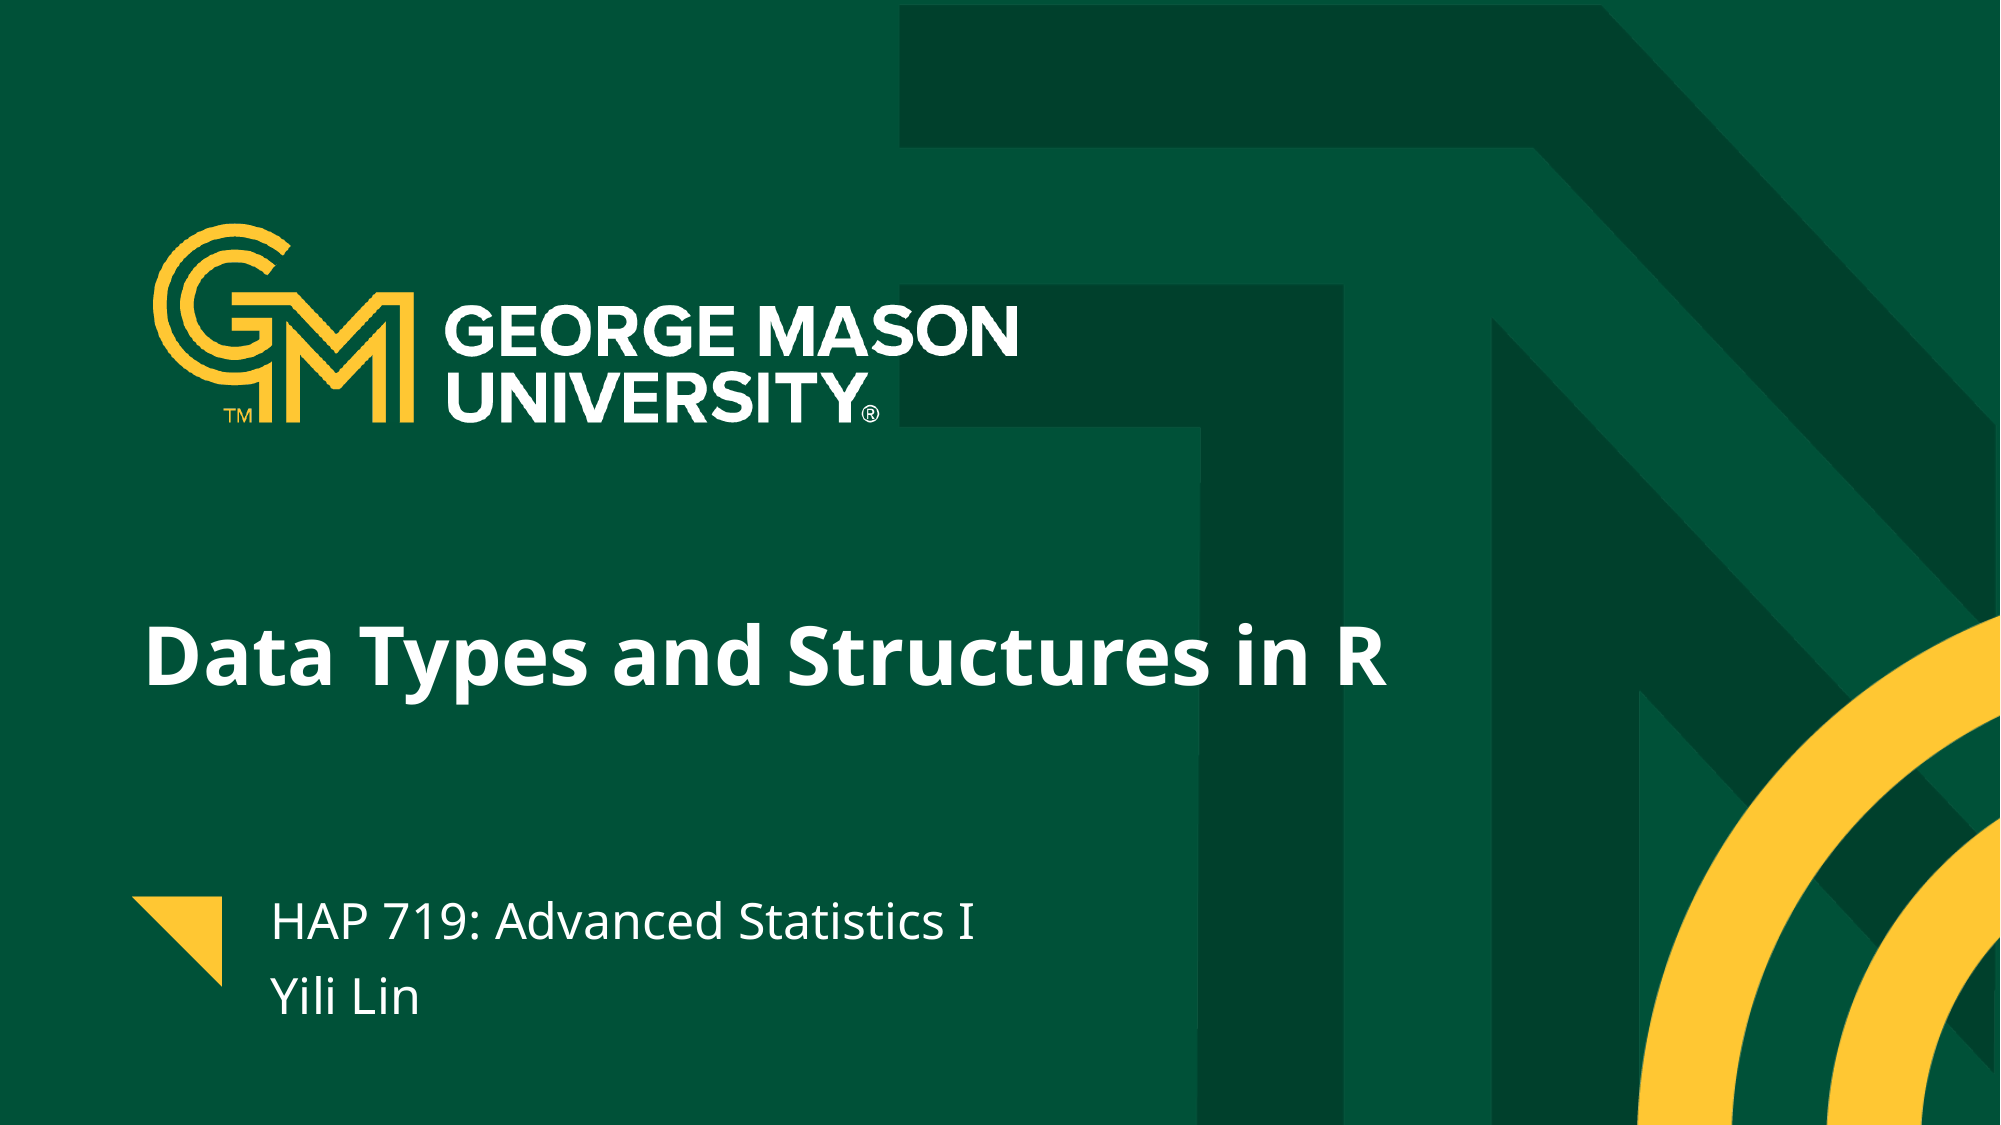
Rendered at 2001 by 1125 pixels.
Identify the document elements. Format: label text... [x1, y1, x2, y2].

picture [123, 887, 231, 996]
subtitle HAP 719: Advanced Statistics I Yili Lin [255, 889, 1390, 1125]
picture [100, 196, 1069, 522]
picture [1634, 574, 2001, 1125]
title Data Types and Structures in R [127, 606, 1470, 809]
